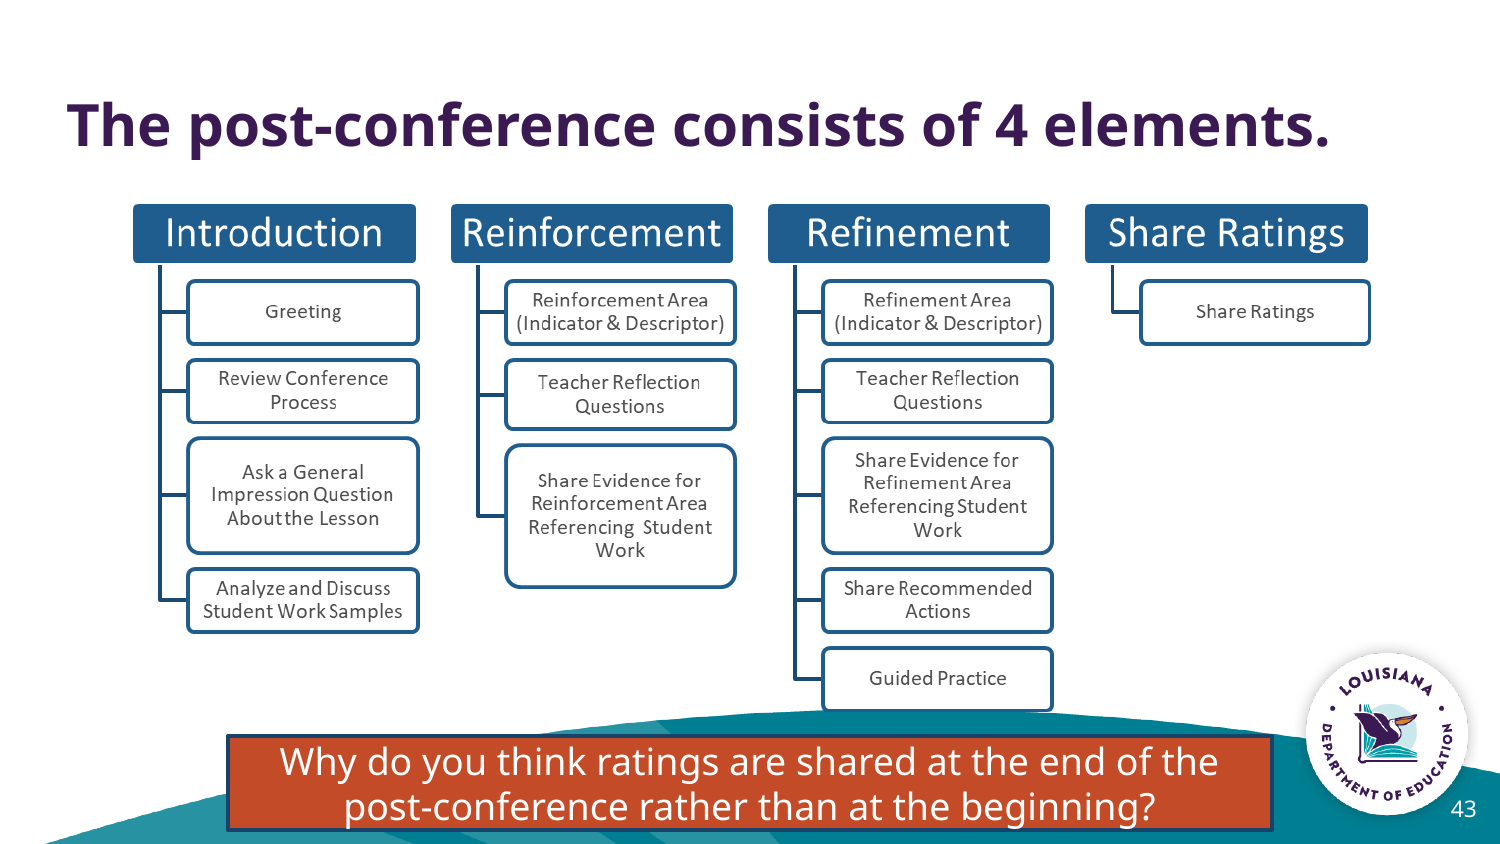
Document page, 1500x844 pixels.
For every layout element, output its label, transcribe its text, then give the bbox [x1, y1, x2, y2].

title The post-conference consists of 4 elements. [51, 72, 1449, 167]
picture [0, 191, 1500, 844]
slide_number 43 [1402, 777, 1493, 842]
text_box Why do you think ratings are shared at the end of the post-conference rather than at the beginning? [227, 736, 1273, 831]
